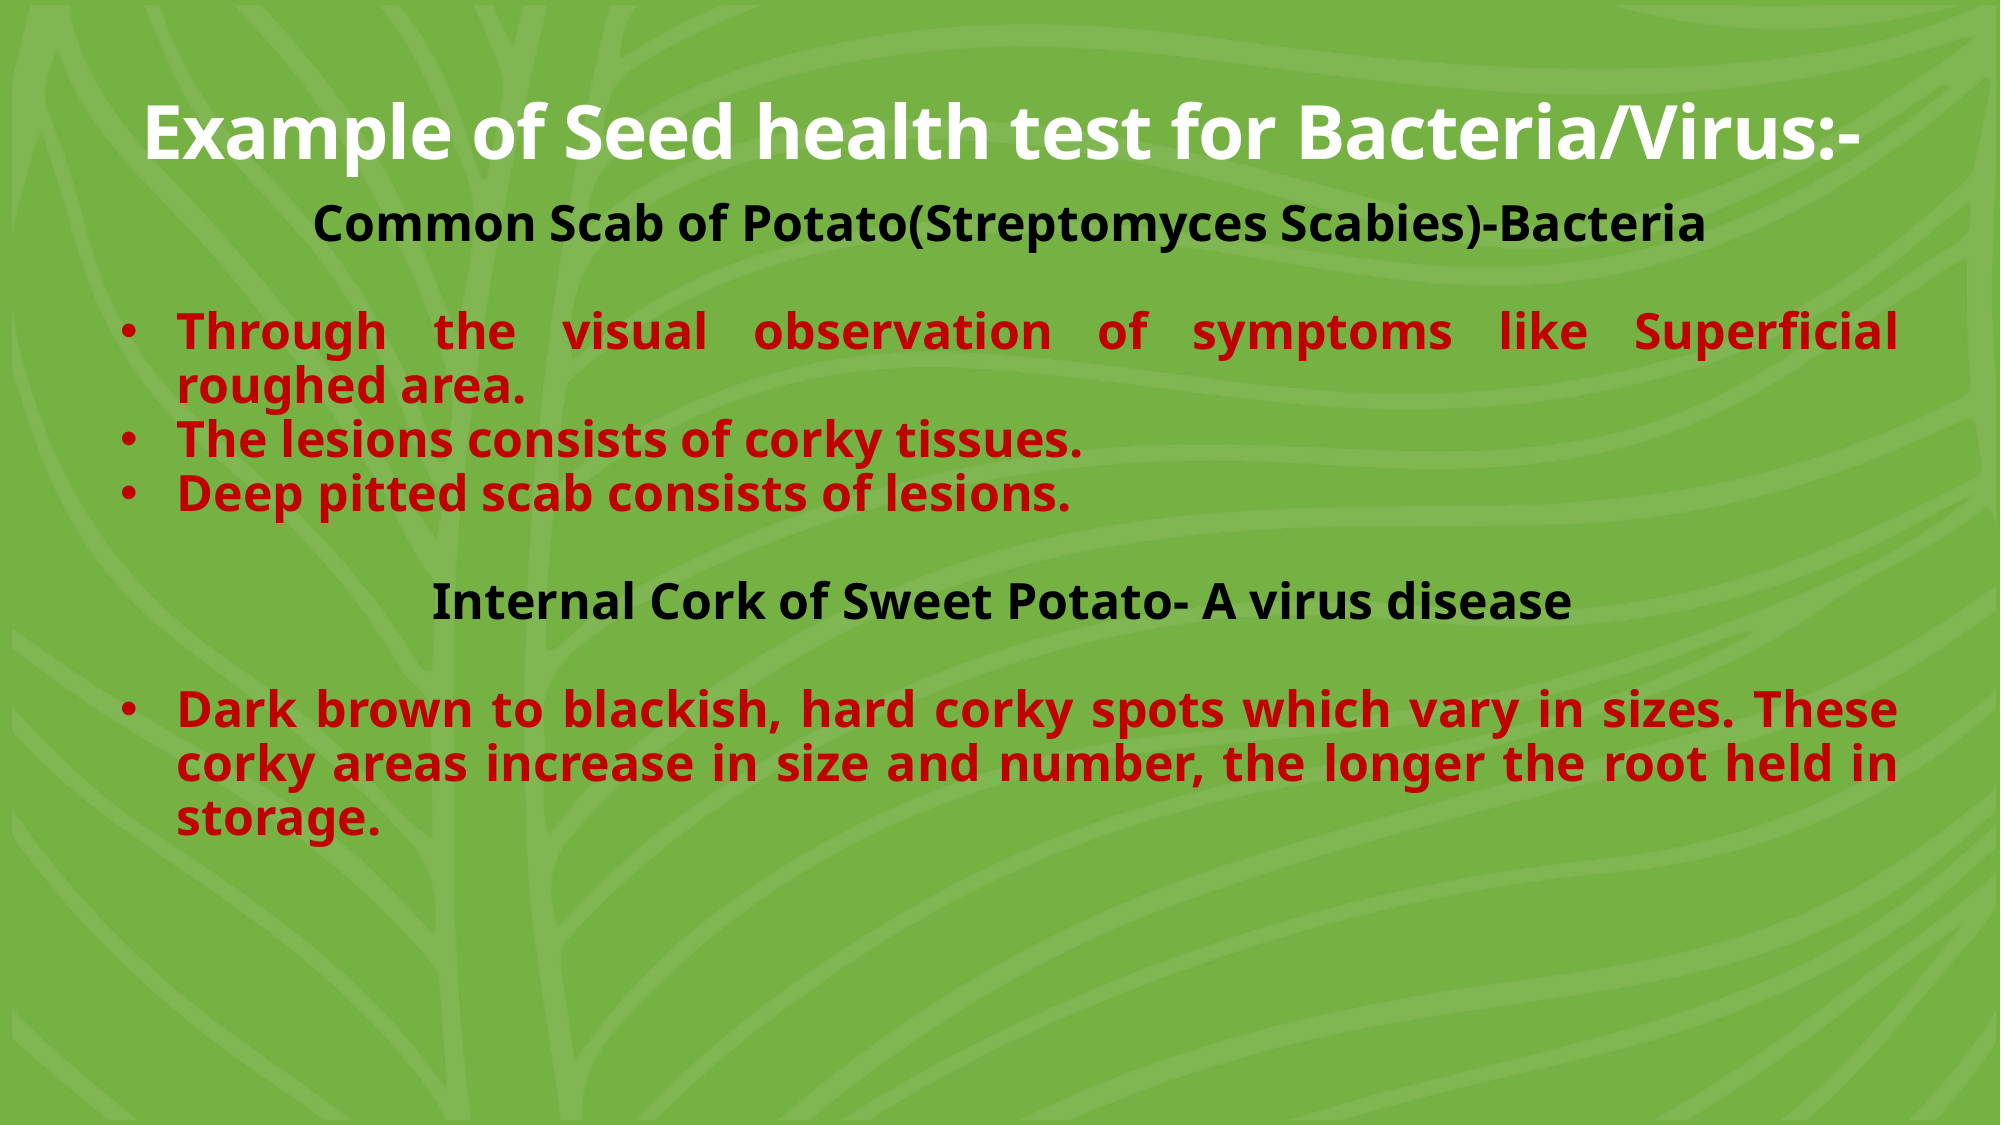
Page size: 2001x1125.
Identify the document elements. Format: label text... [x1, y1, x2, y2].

list Common Scab of Potato(Streptomyces Scabies)-Bacteria Through the visual observation of symptoms like Superficial roughed area. The lesions consists of corky tissues. Deep pitted scab consists of lesions. Internal Cork of Sweet Potato- A virus disease Dark brown to blackish, hard corky spots which vary in sizes. These corky areas increase in size and number, the longer the root held in storage. [120, 198, 1900, 787]
title Example of Seed health test for Bacteria/Virus:- [103, 84, 1900, 175]
picture [0, 5, 2001, 1120]
